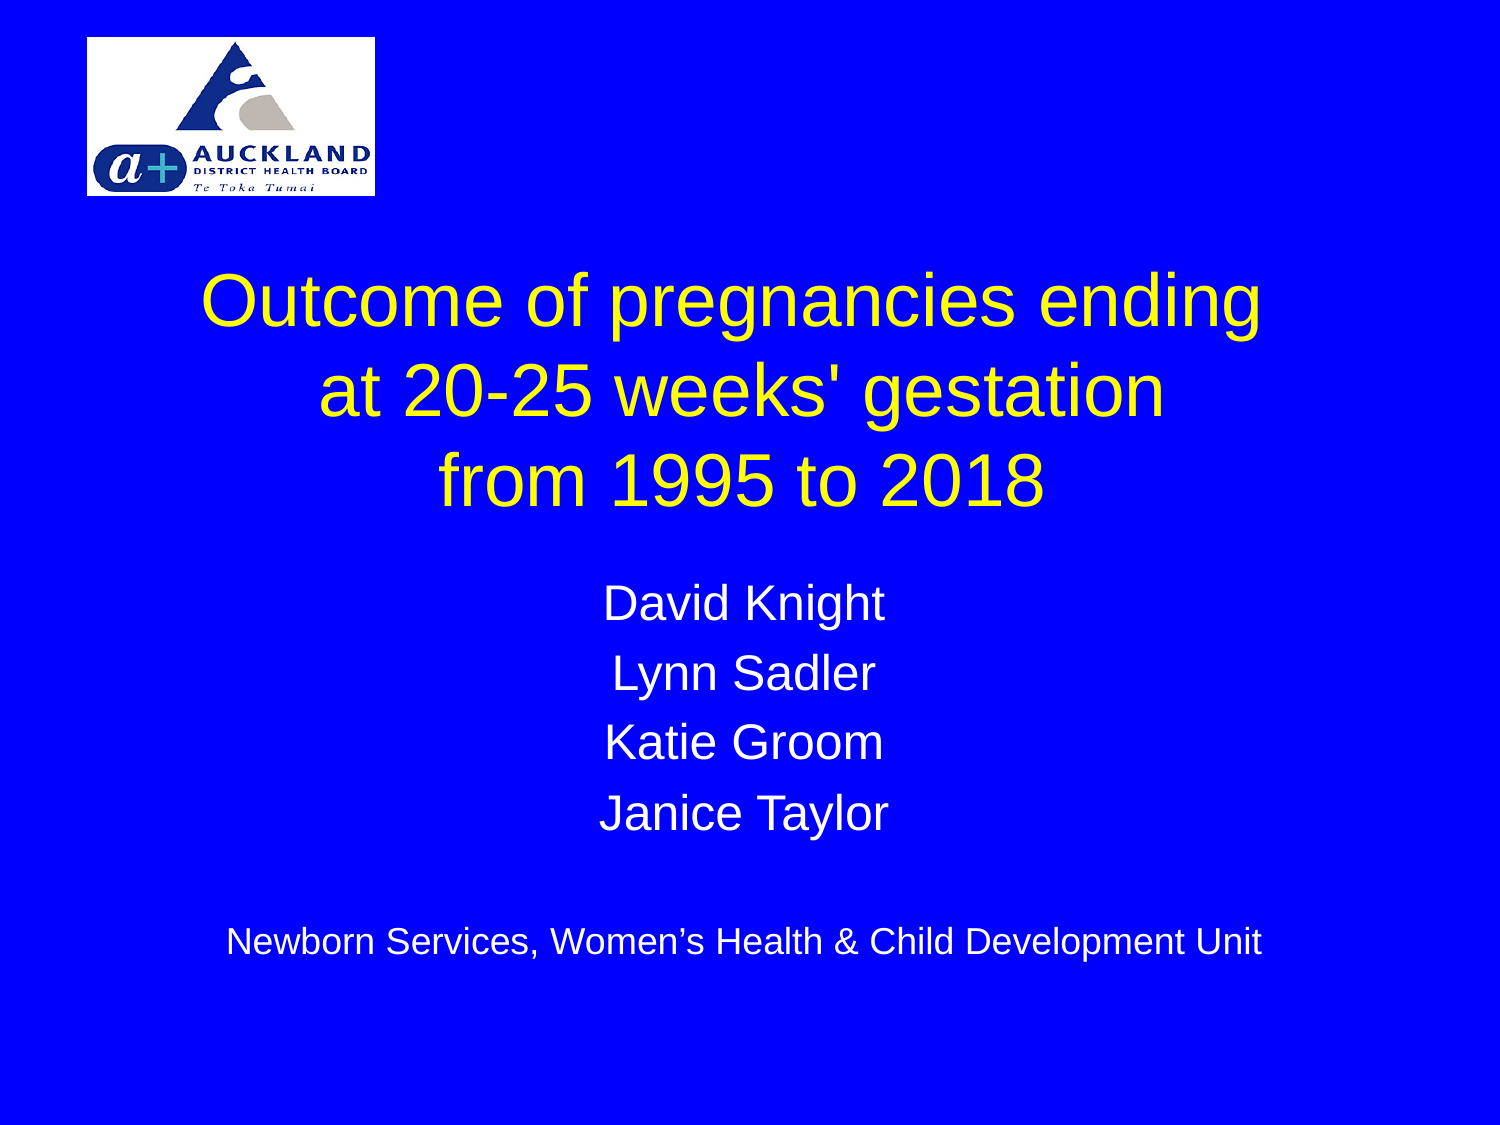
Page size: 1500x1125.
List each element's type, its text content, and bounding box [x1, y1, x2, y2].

title Outcome of pregnancies ending at 20-25 weeks' gestation from 1995 to 2018 [29, 337, 1457, 525]
subtitle David Knight Lynn Sadler Katie Groom Janice Taylor Newborn Services, Women’s Health & Child Development Unit [76, 562, 1412, 850]
picture [87, 37, 375, 196]
